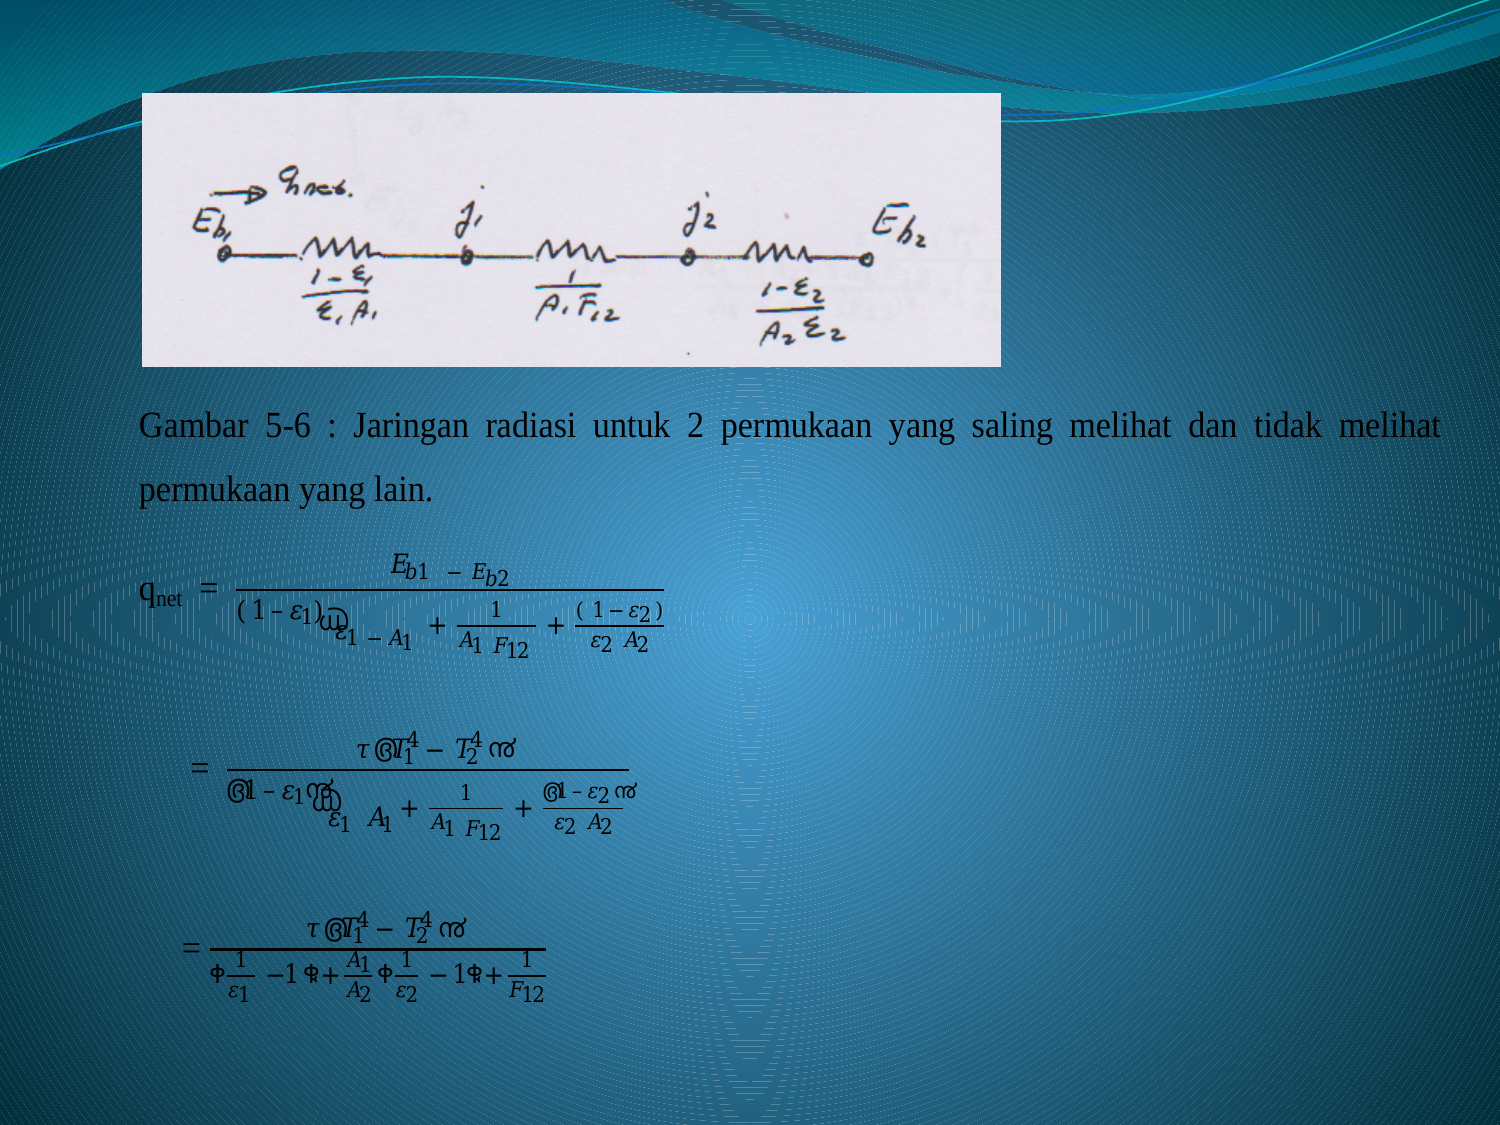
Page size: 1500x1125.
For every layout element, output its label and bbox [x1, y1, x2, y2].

text_box [36, 65, 1446, 1046]
